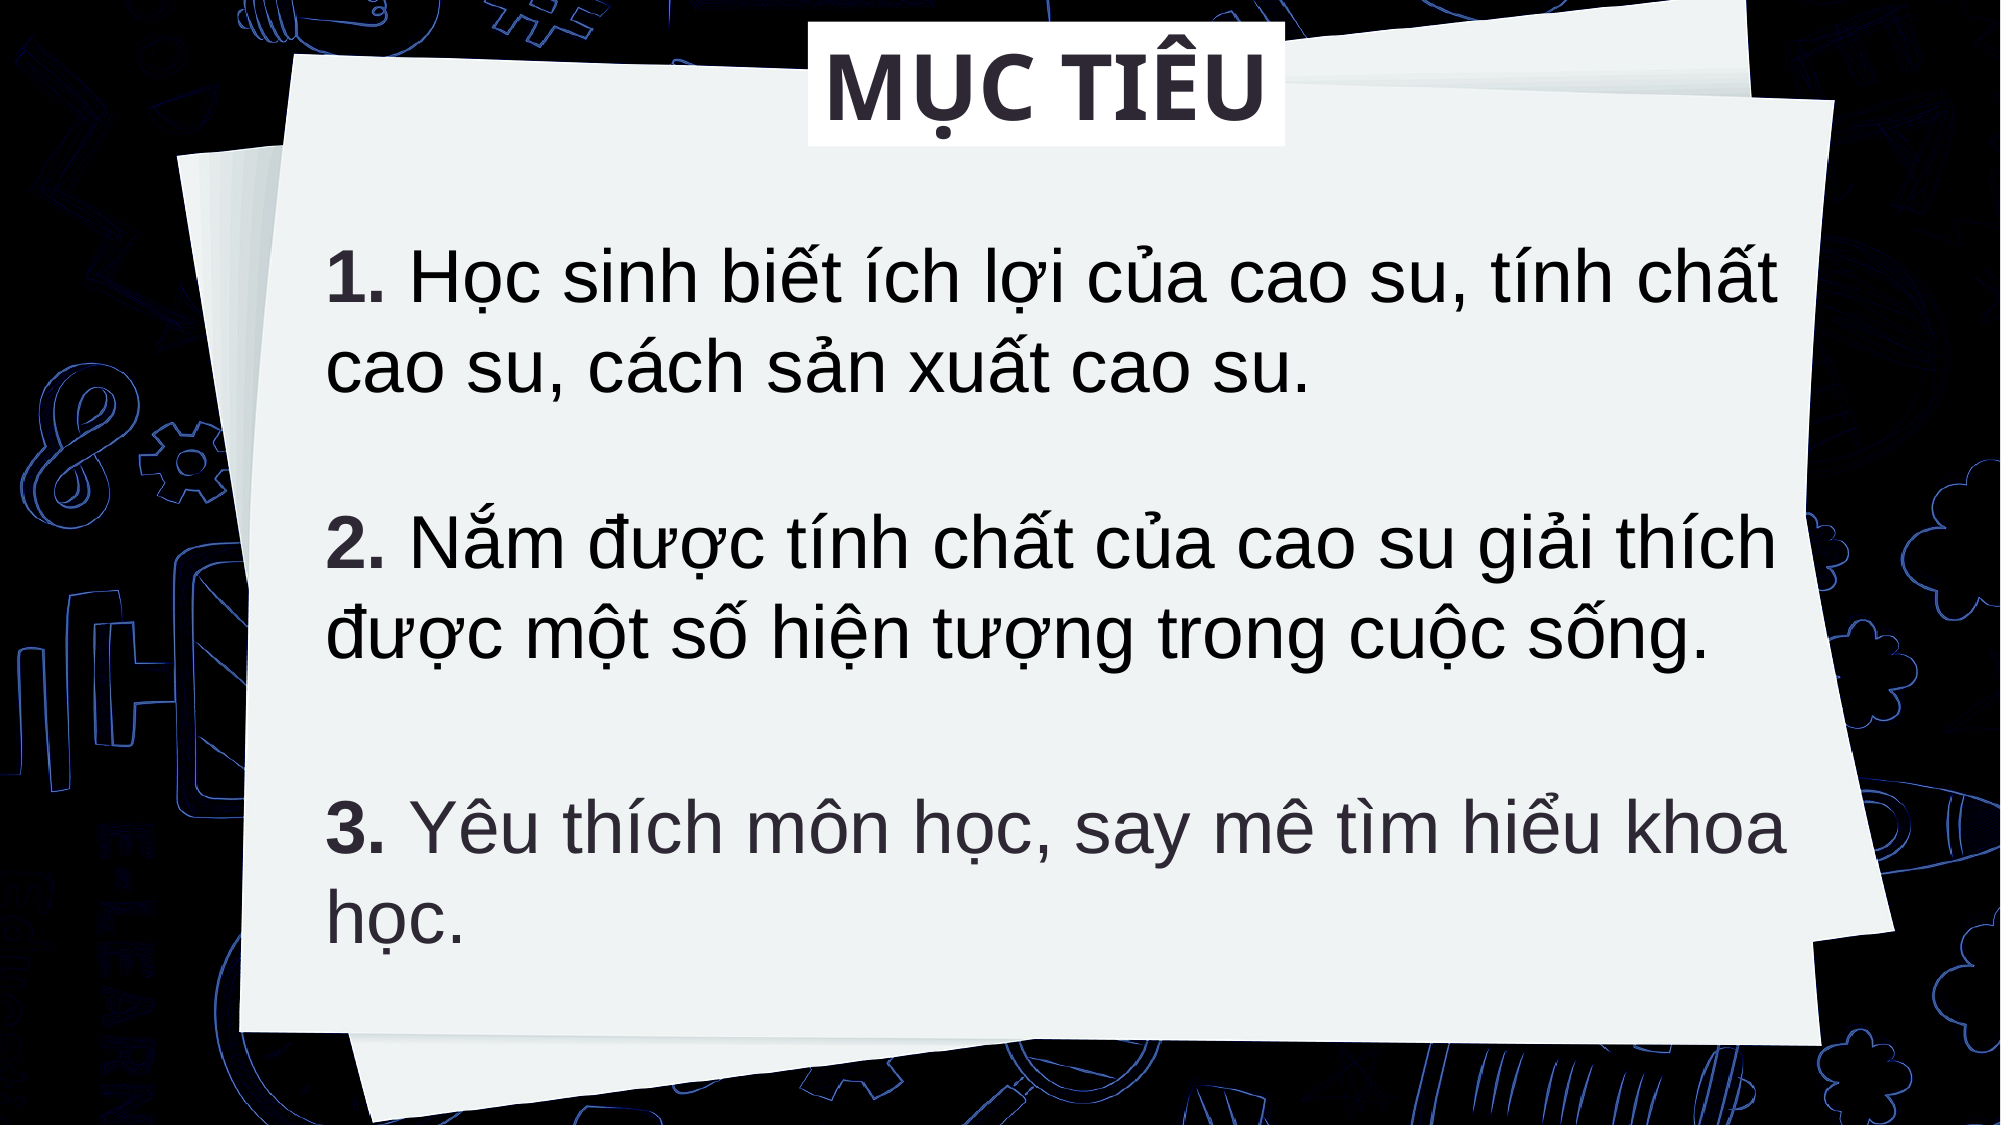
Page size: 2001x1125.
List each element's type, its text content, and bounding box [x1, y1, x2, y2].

text_box 3. Yêu thích môn học, say mê tìm hiểu khoa học. [310, 771, 1855, 967]
text_box MỤC TIÊU [807, 21, 1286, 147]
text_box 1. Học sinh biết ích lợi của cao su, tính chất cao su, cách sản xuất cao su. [310, 219, 1797, 415]
text_box 2. Nắm được tính chất của cao su giải thích được một số hiện tượng trong cuộc sống. [310, 485, 1797, 681]
picture [0, 0, 2001, 1125]
